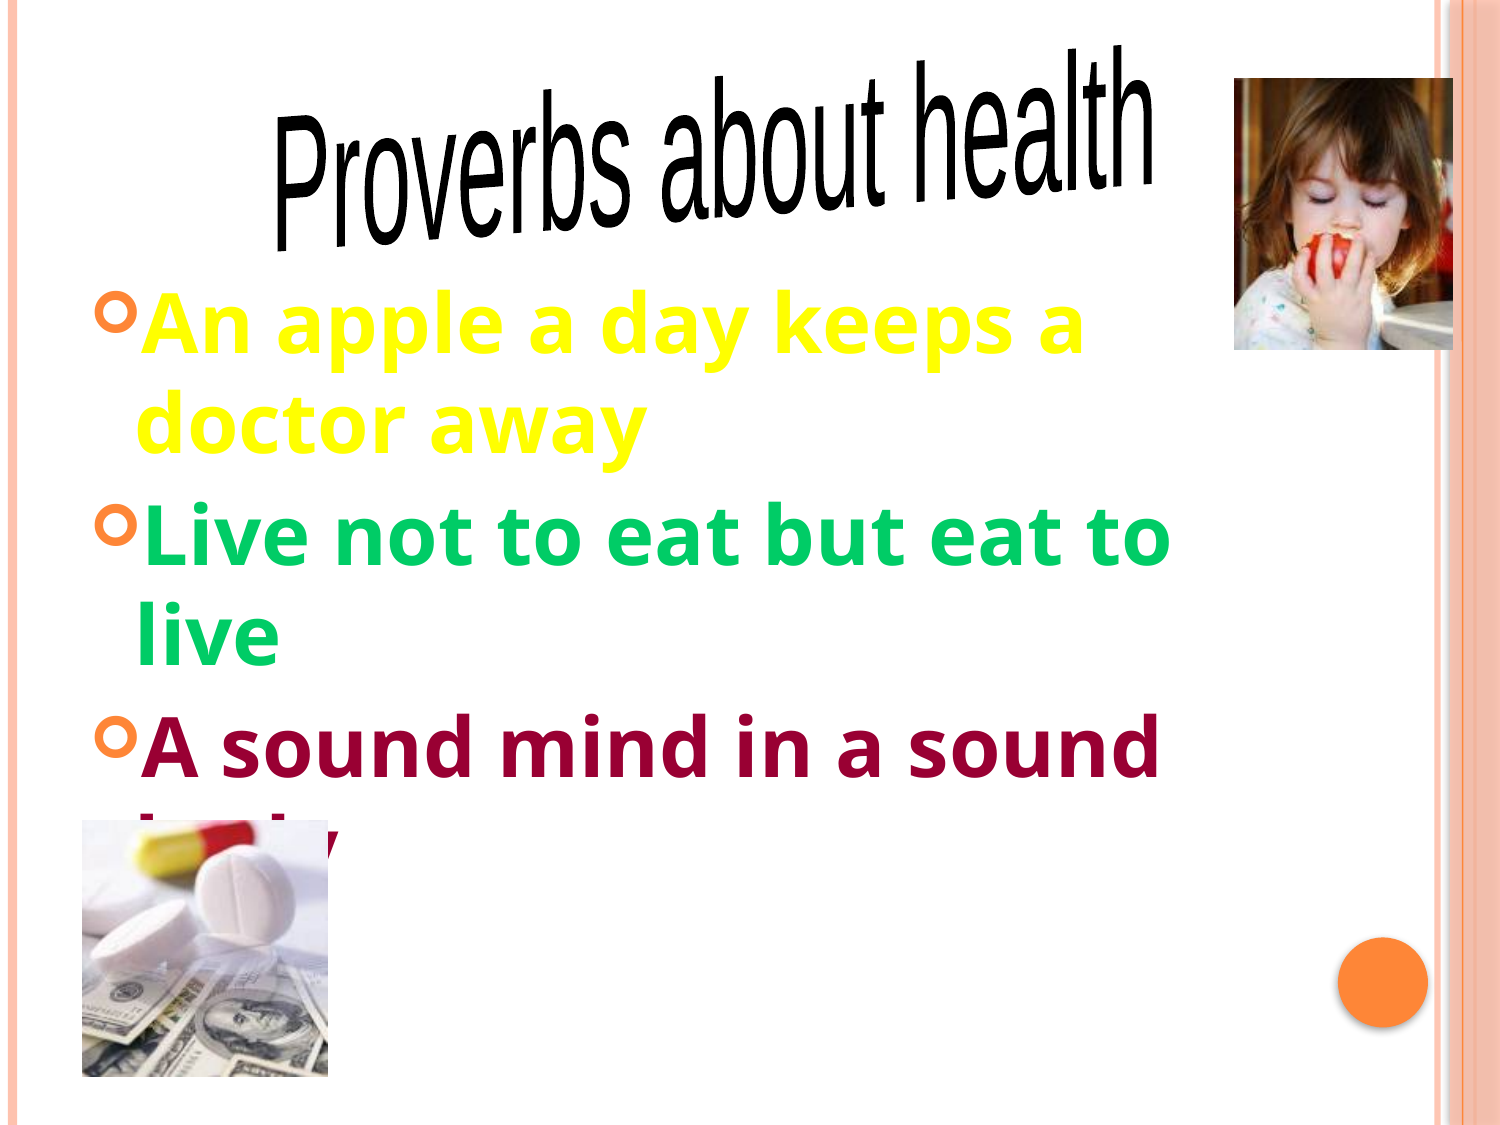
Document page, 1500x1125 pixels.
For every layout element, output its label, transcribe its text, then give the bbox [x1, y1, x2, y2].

picture [1233, 77, 1453, 351]
picture [81, 819, 328, 1077]
list An apple a day keeps a doctor away Live not to eat but eat to live A sound mind in a sound body [75, 262, 1300, 1062]
